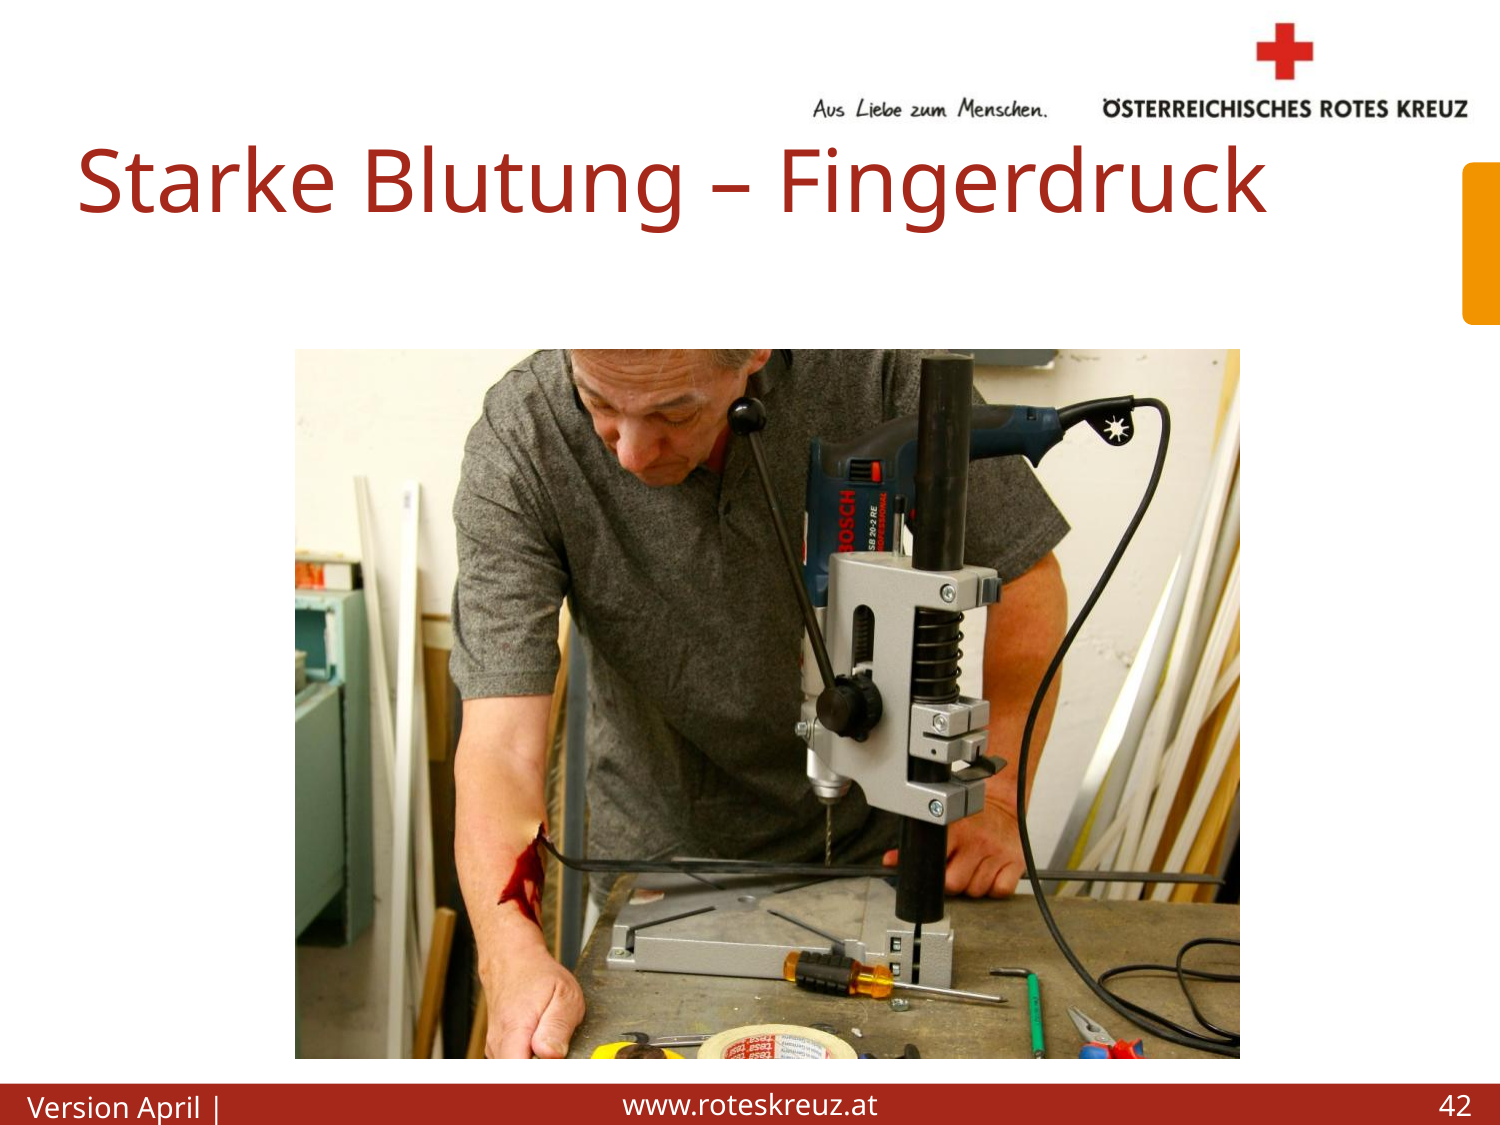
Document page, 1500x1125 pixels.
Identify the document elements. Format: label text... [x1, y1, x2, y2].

slide_number 42 [1174, 1079, 1488, 1125]
text_box [1462, 162, 1500, 325]
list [294, 349, 1240, 1059]
picture [785, 0, 1495, 146]
title Starke Blutung – Fingerdruck [76, 125, 1353, 333]
